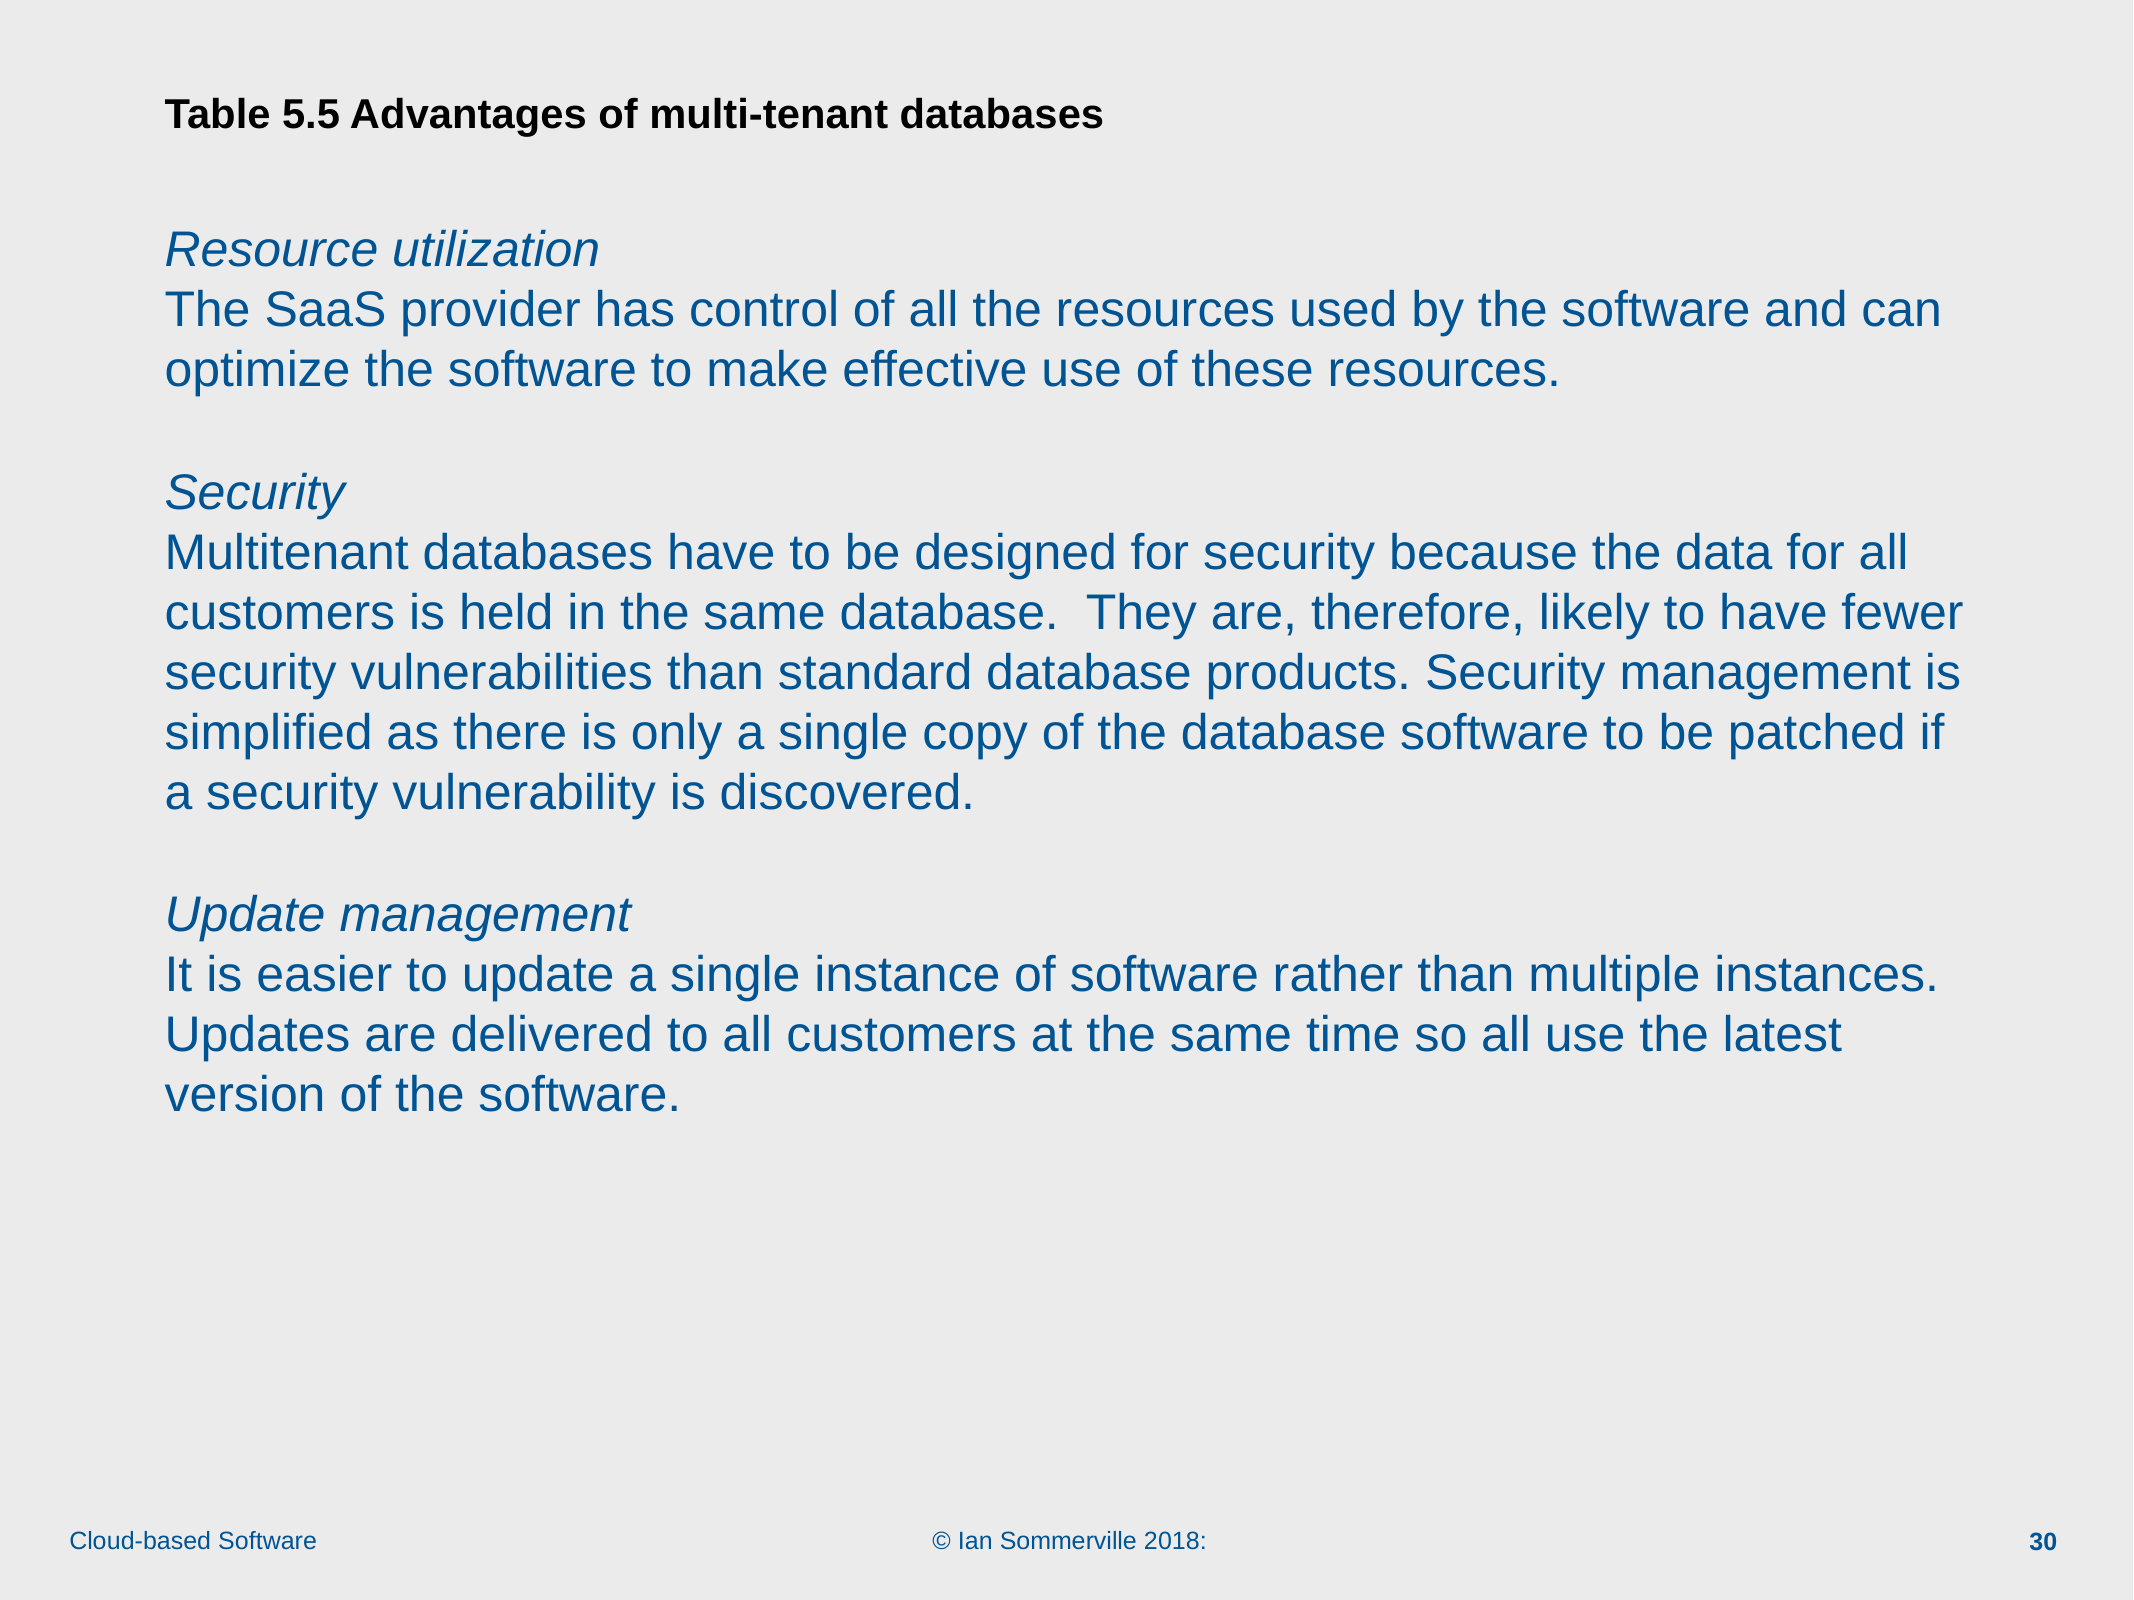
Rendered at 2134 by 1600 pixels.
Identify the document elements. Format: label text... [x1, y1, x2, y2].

slide_number 30 [2018, 1516, 2067, 1563]
list Resource utilization The SaaS provider has control of all the resources used by the software and can optimize the software to make effective use of these resources. Security Multitenant databases have to be designed for security because the data for all customers is held in the same database. They are, therefore, likely to have fewer security vulnerabilities than standard database products. Security management is simplified as there is only a single copy of the database software to be patched if a security vulnerability is discovered. Update management It is easier to update a single instance of software rather than multiple instances. Updates are delivered to all customers at the same time so all use the latest version of the software. [155, 207, 1978, 1393]
title Table 5.5 Advantages of multi-tenant databases [155, 55, 1978, 169]
